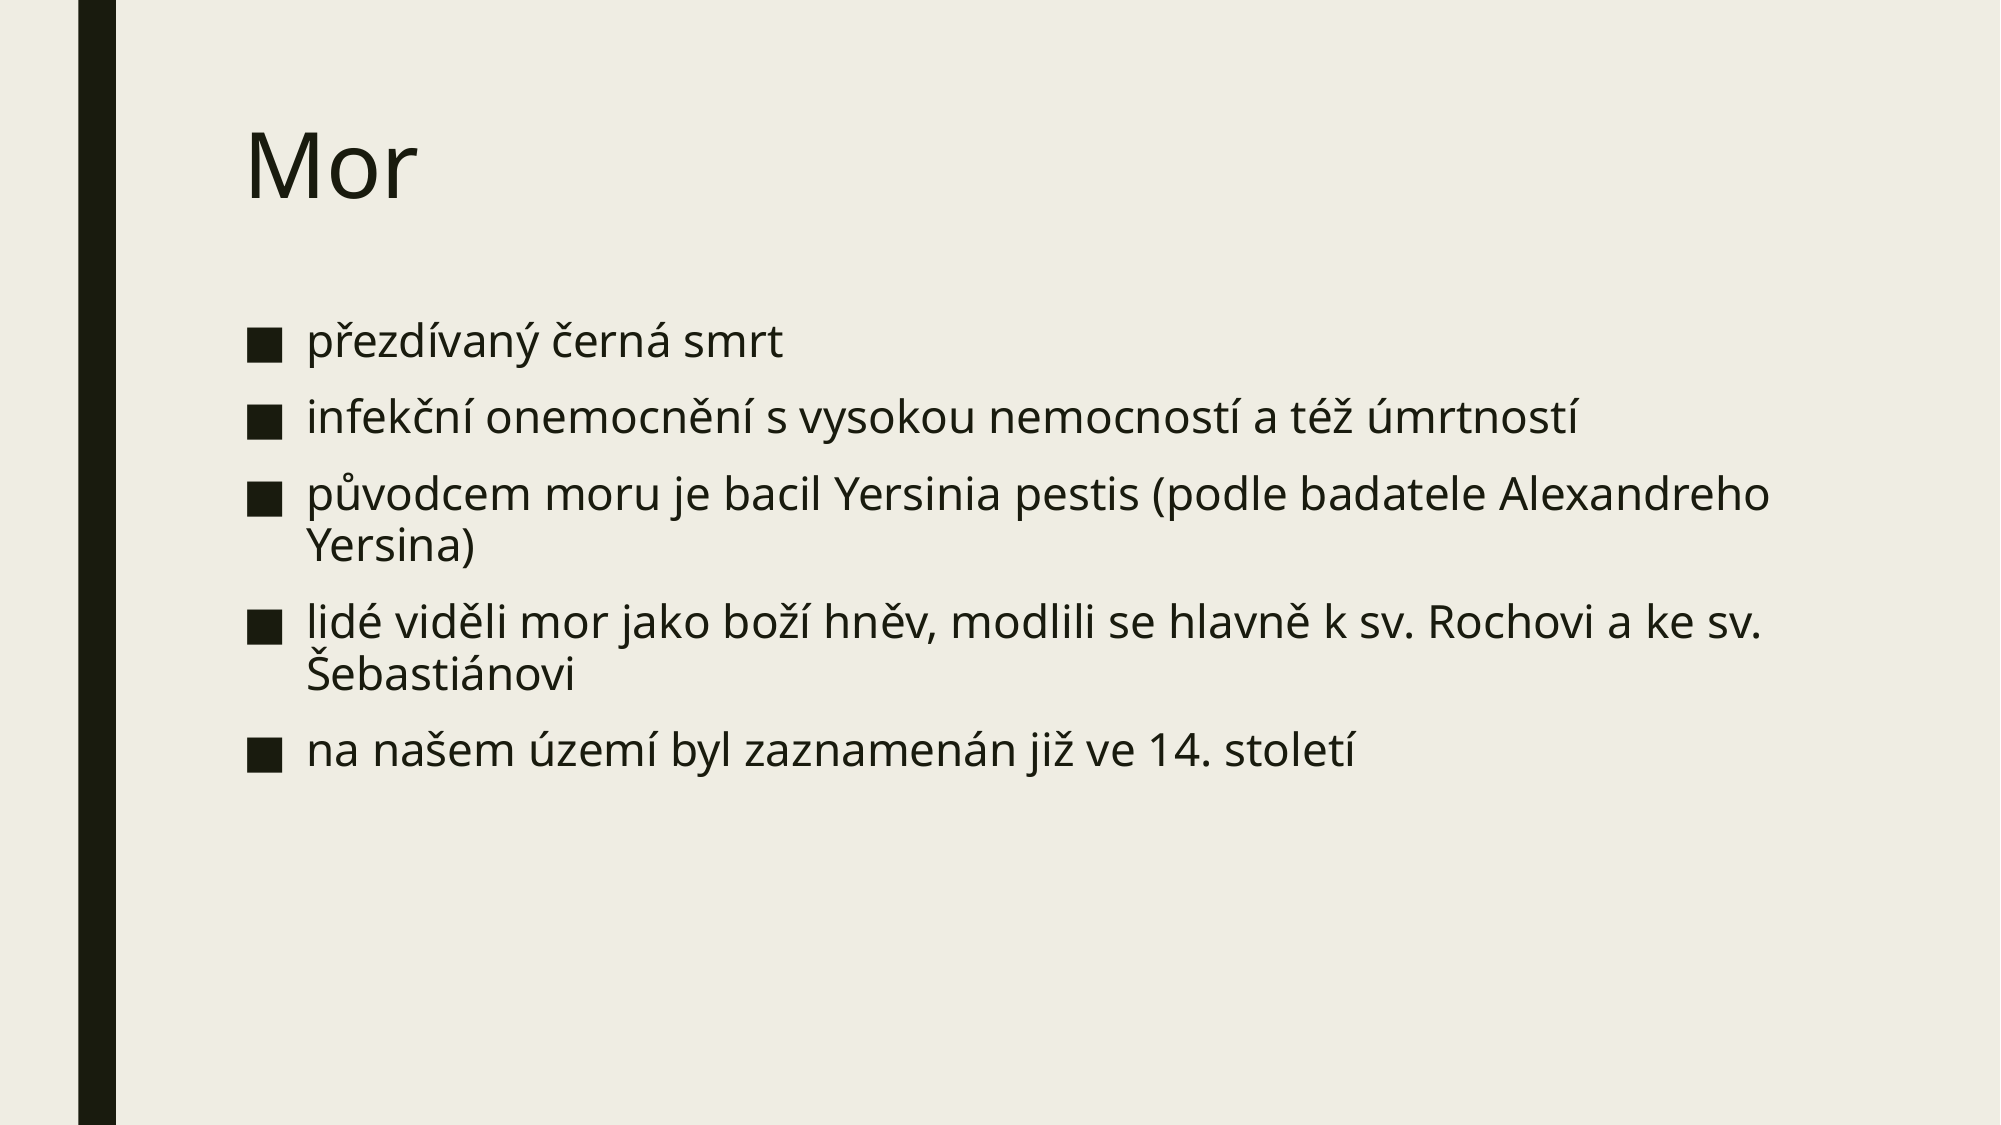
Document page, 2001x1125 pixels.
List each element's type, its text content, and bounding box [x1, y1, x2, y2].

list přezdívaný černá smrt infekční onemocnění s vysokou nemocností a též úmrtností původcem moru je bacil Yersinia pestis (podle badatele Alexandreho Yersina) lidé viděli mor jako boží hněv, modlili se hlavně k sv. Rochovi a ke sv. Šebastiánovi na našem území byl zaznamenán již ve 14. století [228, 308, 1814, 963]
title Mor [228, 112, 1850, 357]
